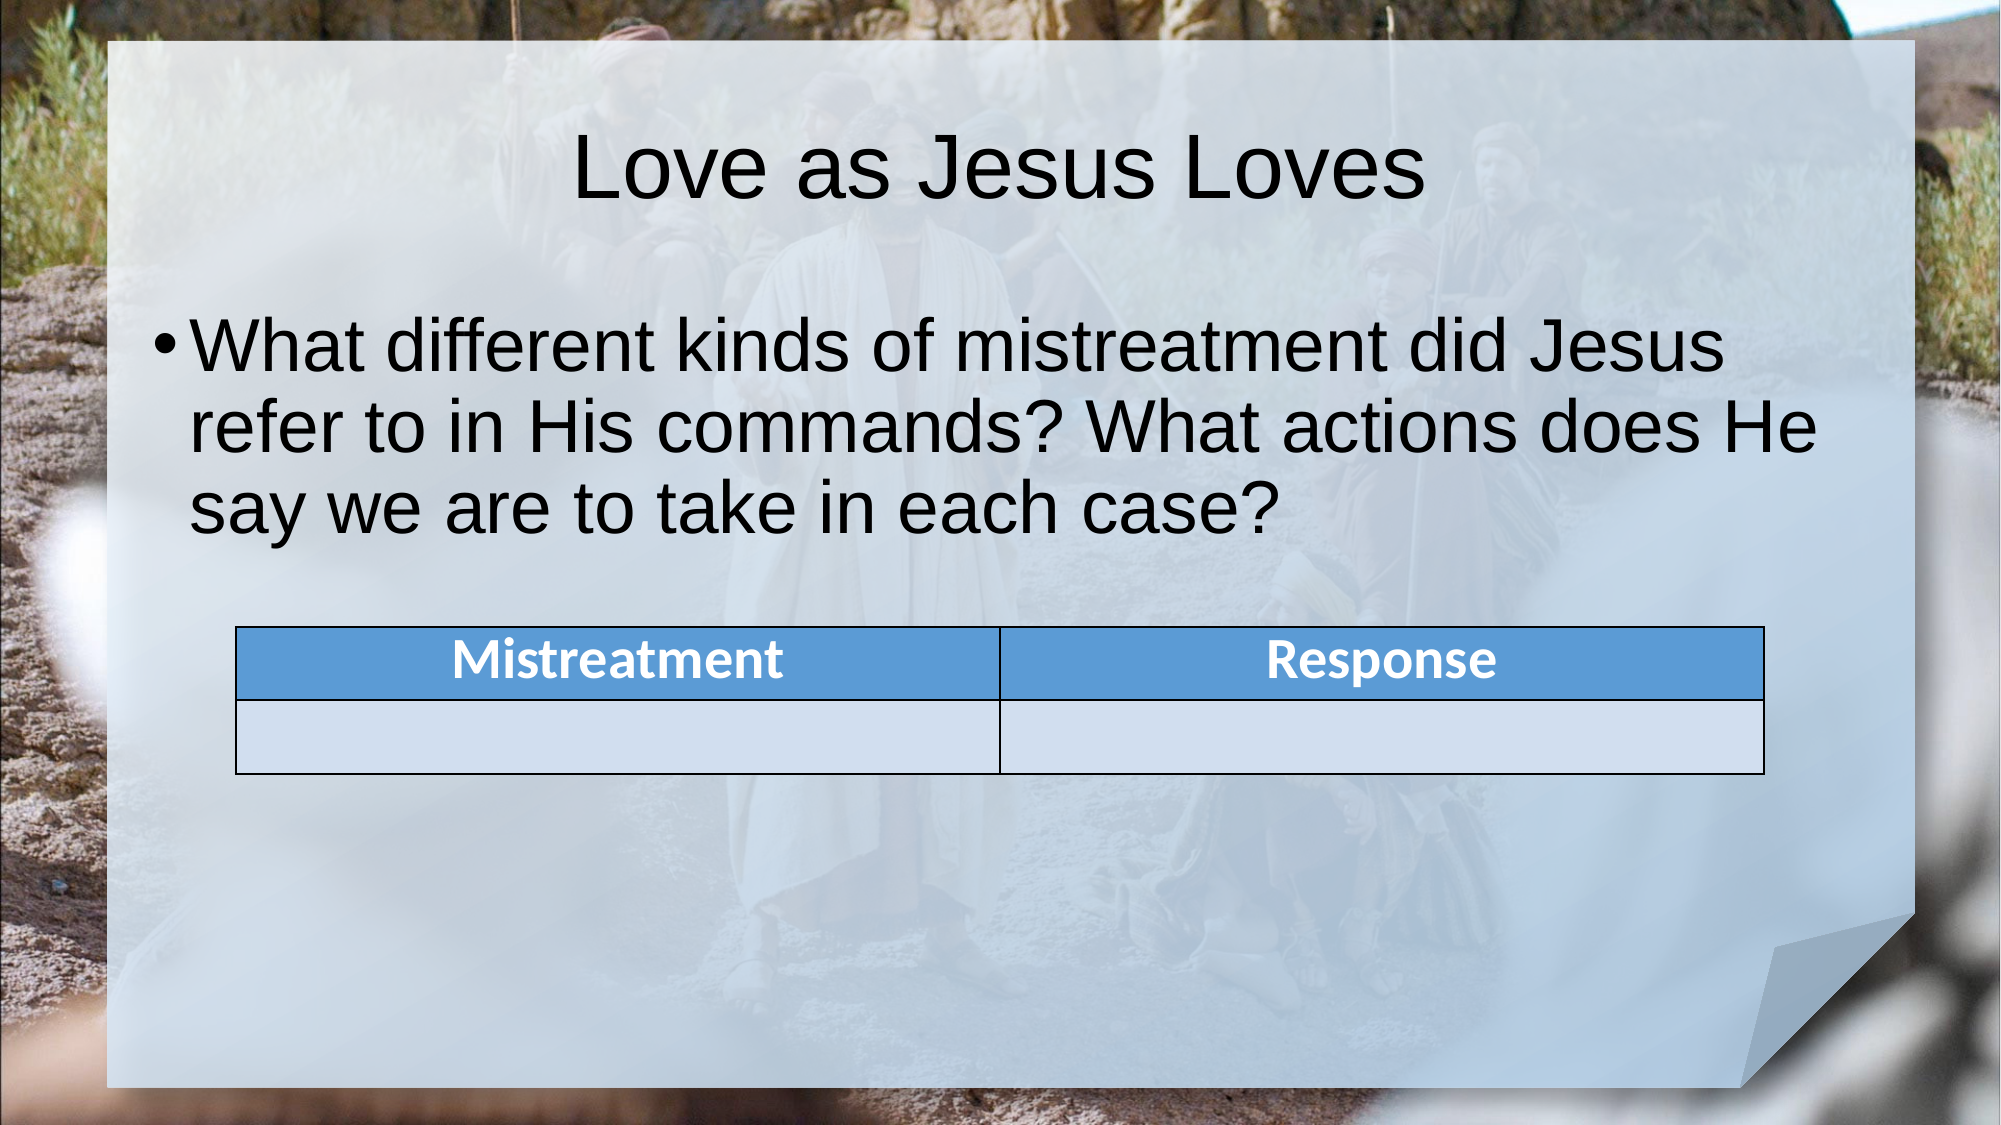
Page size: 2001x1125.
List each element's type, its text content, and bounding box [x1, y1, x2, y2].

table_header Mistreatment [237, 628, 999, 699]
title Love as Jesus Loves [137, 59, 1863, 278]
table_cell [1001, 701, 1763, 773]
list What different kinds of mistreatment did Jesus refer to in His commands? What actions does He say we are to take in each case? [137, 299, 1863, 1014]
picture [0, 0, 2001, 1125]
table_header Response [1001, 628, 1763, 699]
table_cell [237, 701, 999, 773]
